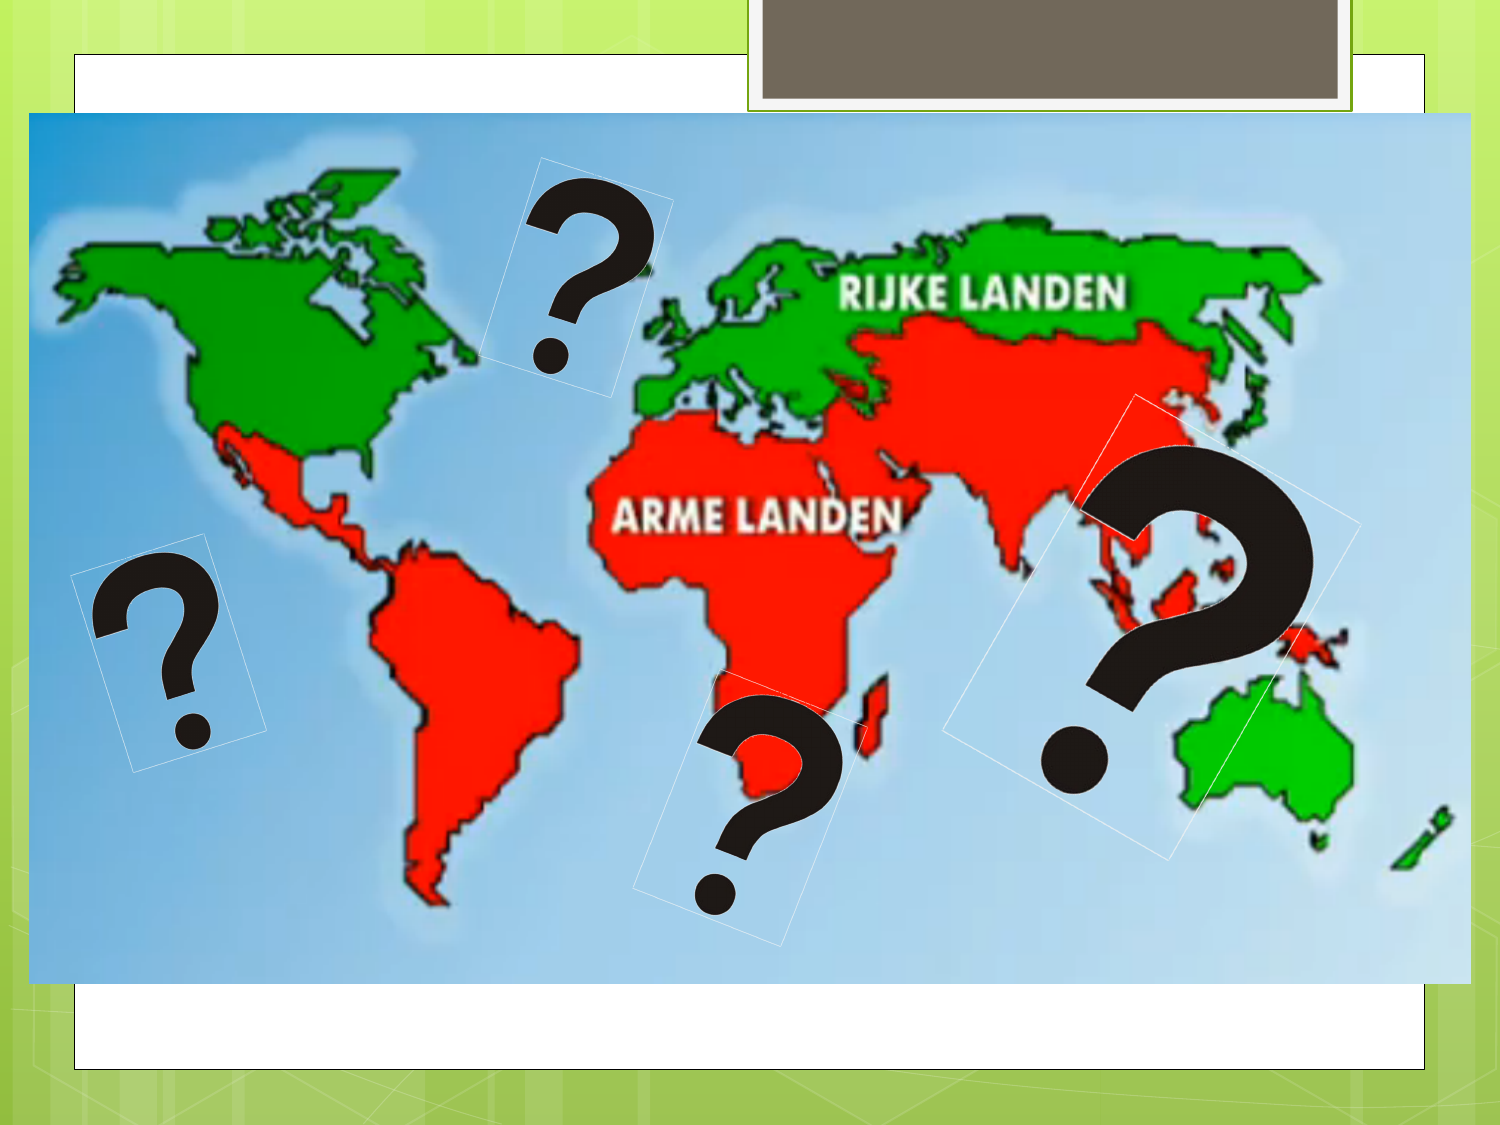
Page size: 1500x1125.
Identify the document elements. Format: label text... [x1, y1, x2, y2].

title Waar denk je aan? [289, 54, 1442, 111]
picture [29, 113, 1471, 984]
